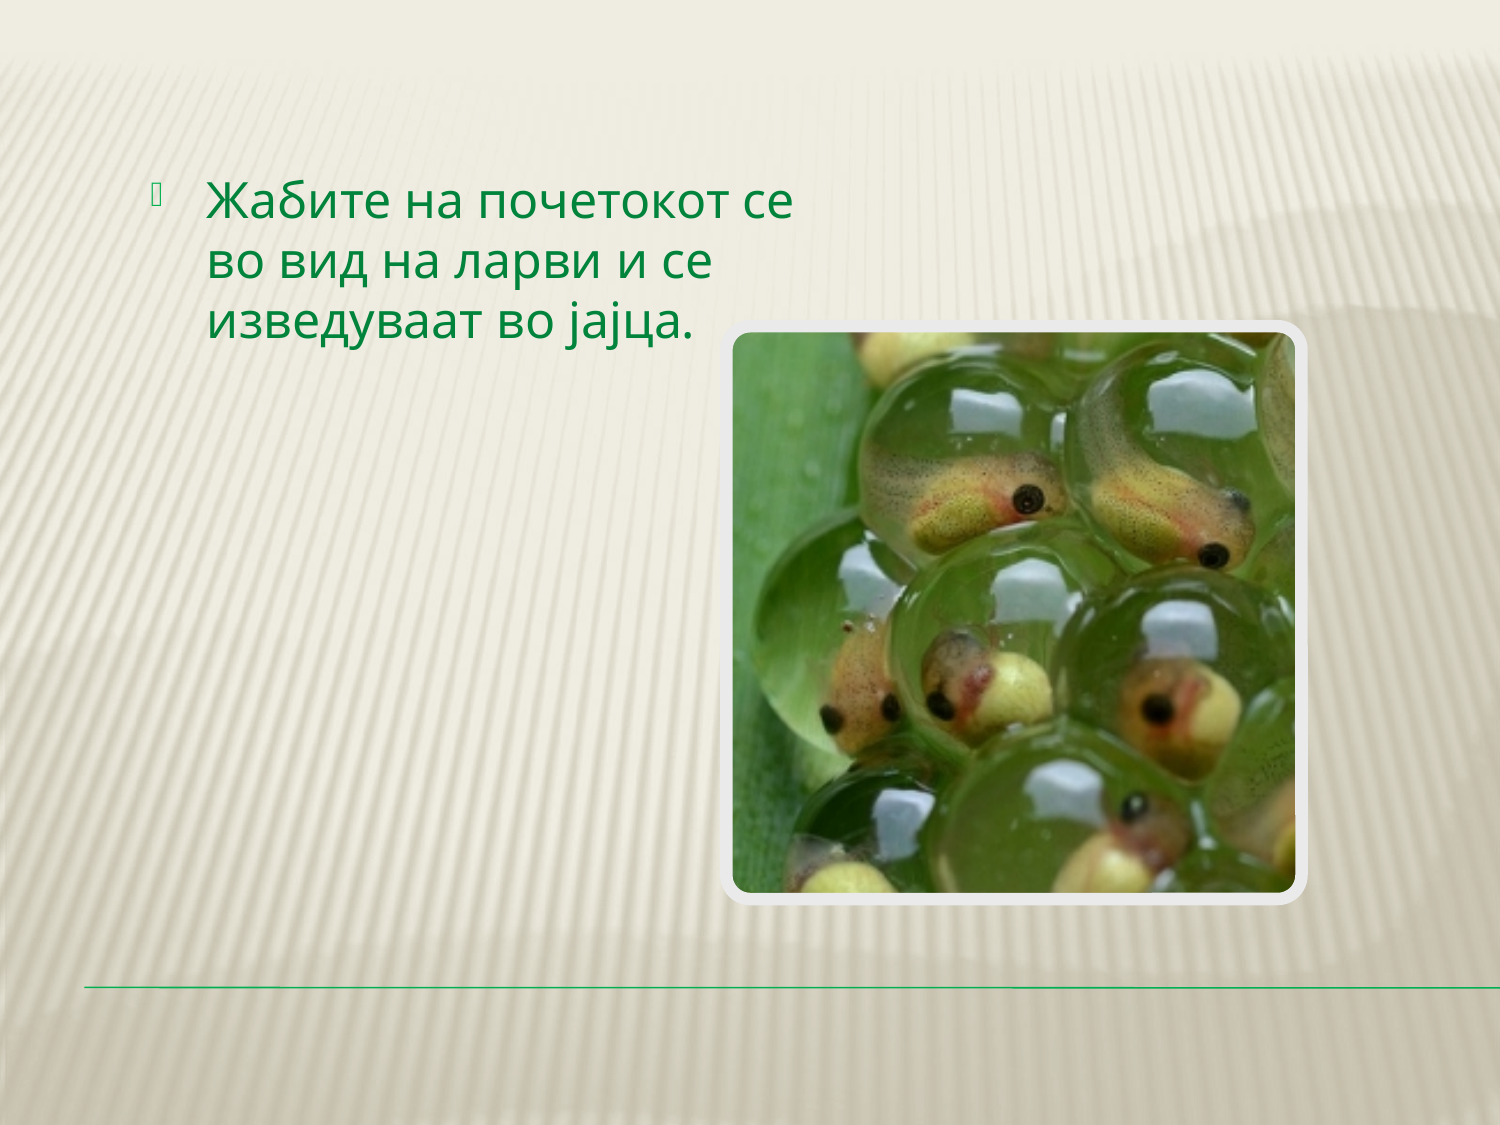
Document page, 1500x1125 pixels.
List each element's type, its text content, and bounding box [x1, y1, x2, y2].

list Жабите на почетокот се во вид на ларви и се изведуваат во јајца. [135, 160, 840, 425]
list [726, 325, 1302, 900]
